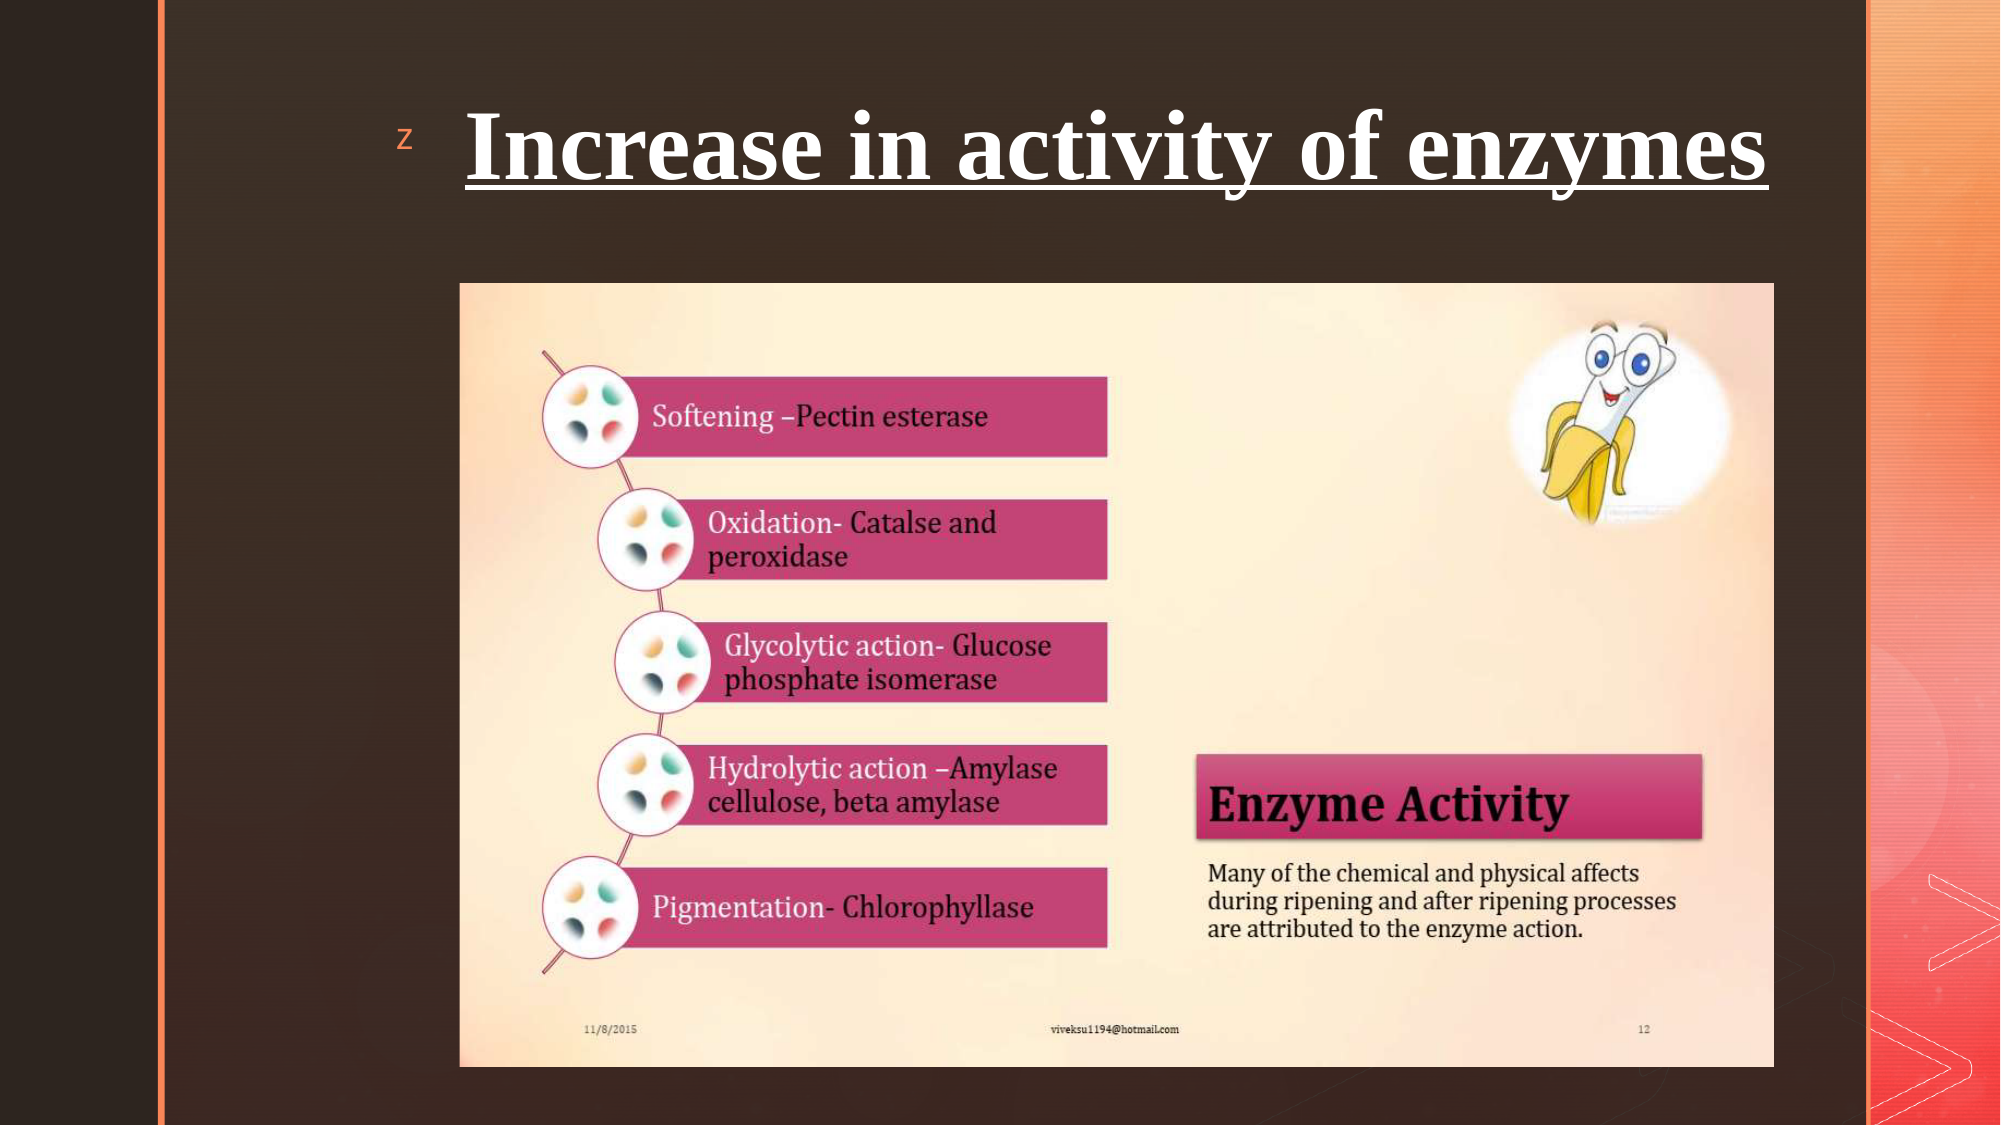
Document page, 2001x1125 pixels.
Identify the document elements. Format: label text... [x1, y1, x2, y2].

picture [1871, 0, 2001, 1125]
title Increase in activity of enzymes [425, 58, 1808, 236]
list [459, 283, 1774, 1067]
